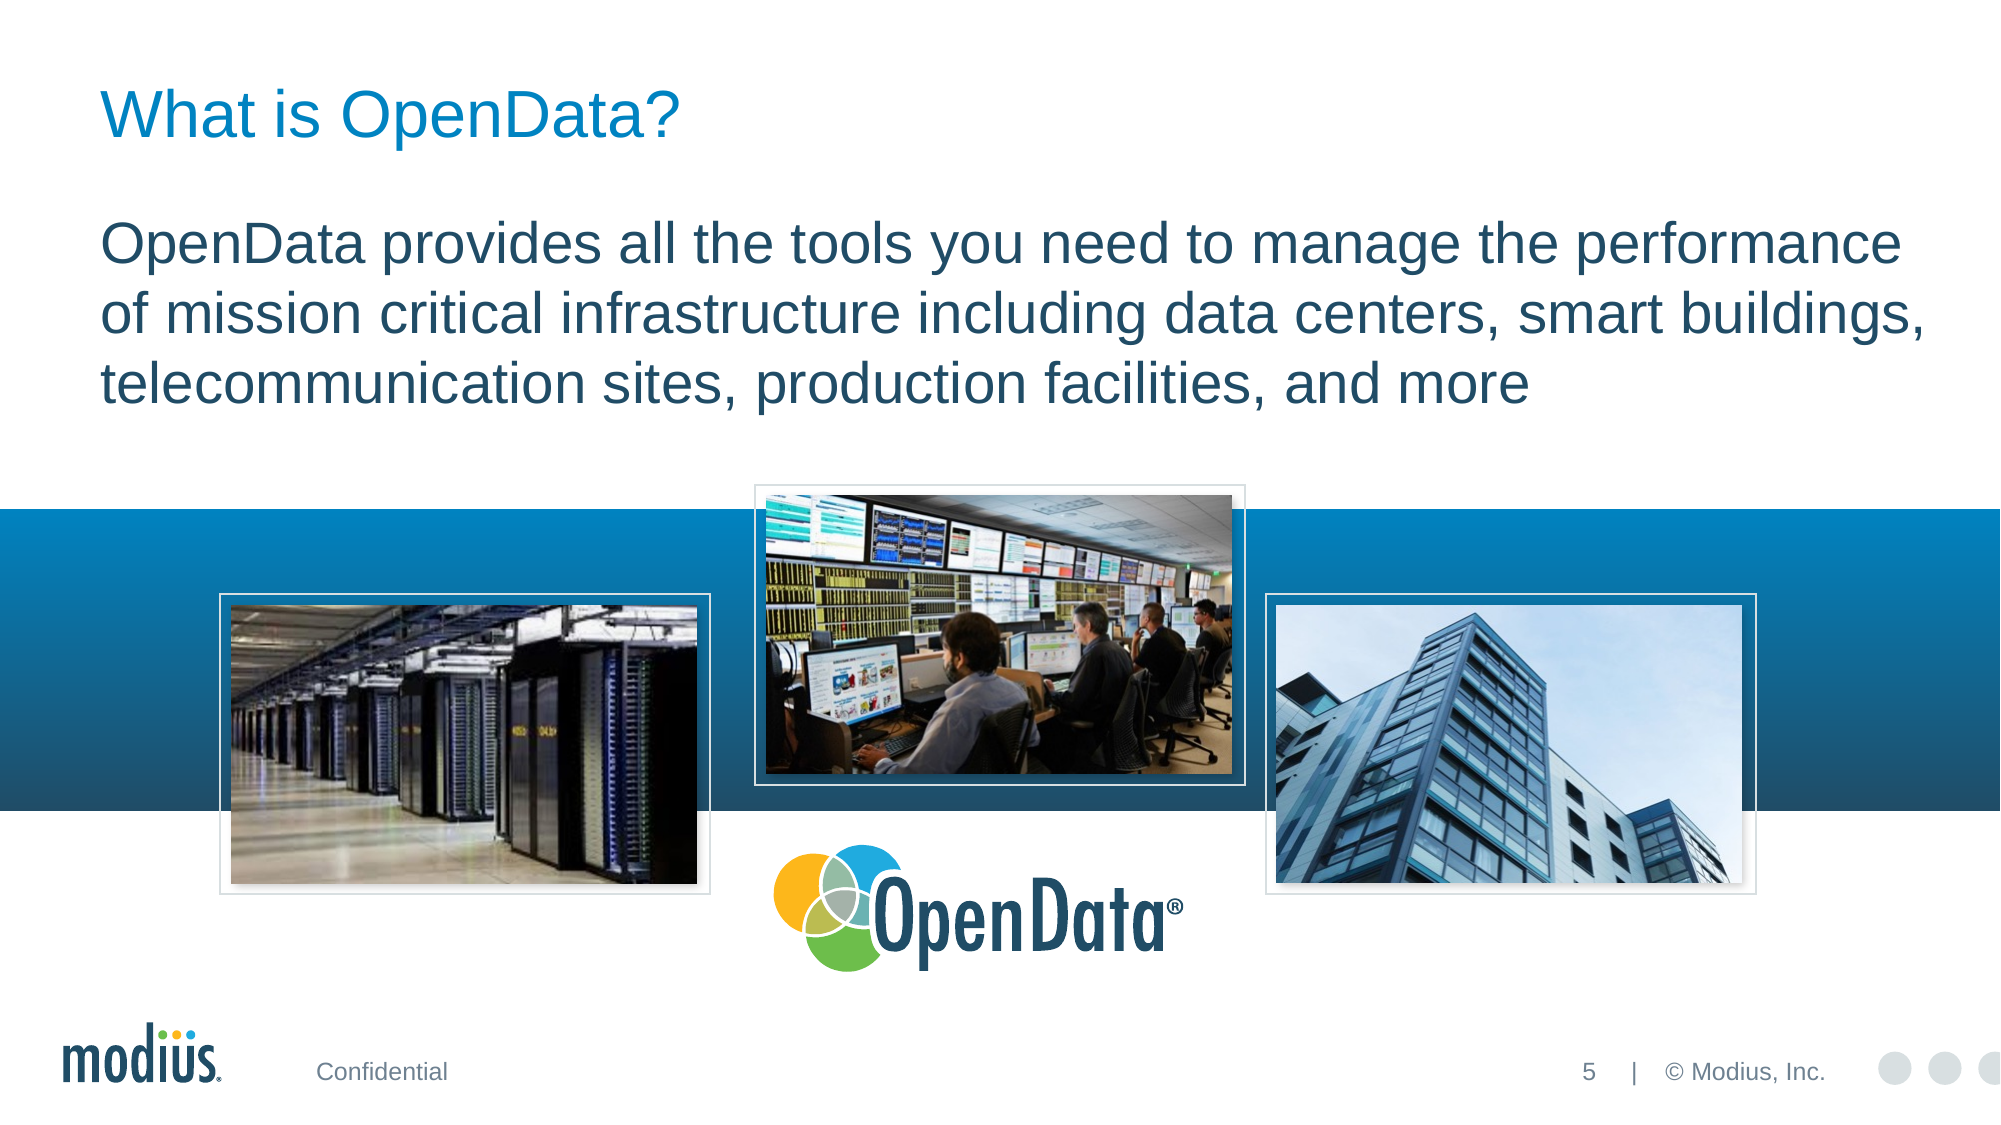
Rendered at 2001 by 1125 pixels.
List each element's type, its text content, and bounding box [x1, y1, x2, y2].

picture [1276, 606, 1742, 883]
text_box [1265, 593, 1757, 895]
text_box [0, 508, 2000, 811]
title What is OpenData? [85, 72, 1915, 144]
text_box OpenData provides all the tools you need to manage the performance of mission critical infrastructure including data centers, smart buildings, telecommunication sites, production facilities, and more [85, 197, 1976, 423]
picture [231, 606, 697, 884]
text_box [754, 484, 1246, 786]
text_box [219, 593, 711, 895]
picture [773, 844, 1184, 972]
picture [766, 495, 1232, 774]
